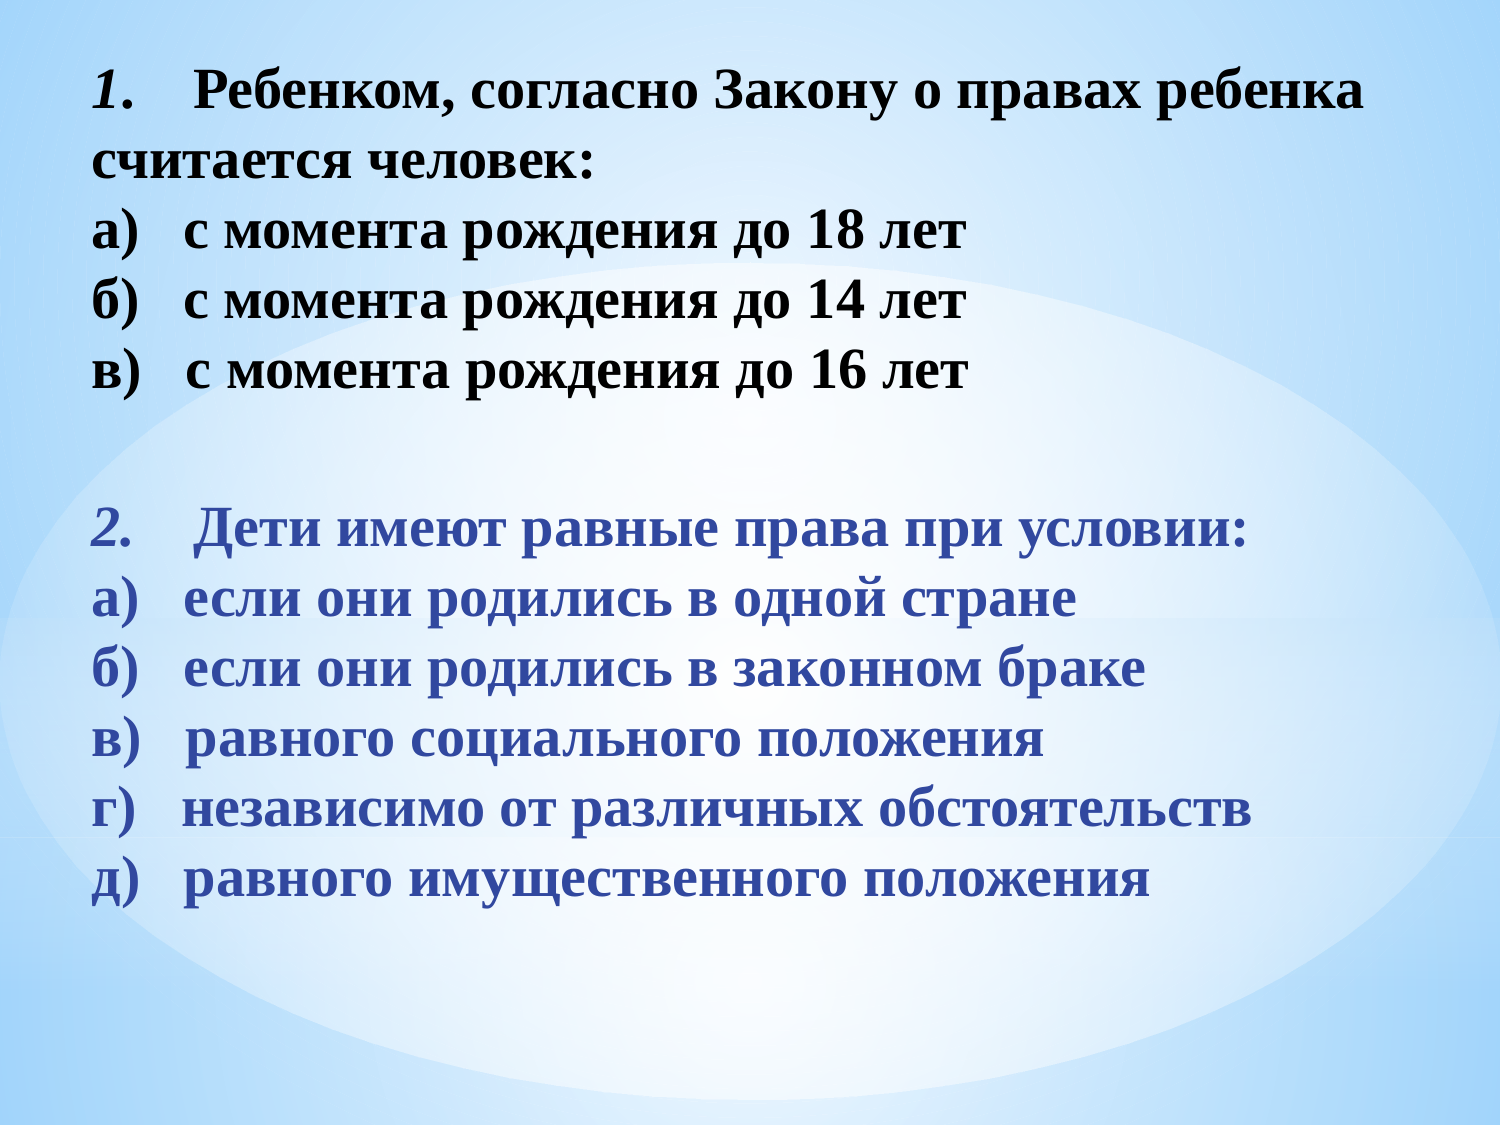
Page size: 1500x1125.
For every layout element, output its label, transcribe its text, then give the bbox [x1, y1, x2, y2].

text_box 1. Ребенком, согласно Закону о правах ребенка считается человек: а) с момента рождения до 18 лет б) с момента рождения до 14 лет в) с момента рождения до 16 лет [76, 42, 1459, 408]
text_box 2. Дети имеют равные права при условии: а) если они родились в одной стране б) если они родились в законном браке в) равного социального положения г) независимо от различных обстоятельств д) равного имущественного положения [76, 481, 1436, 996]
